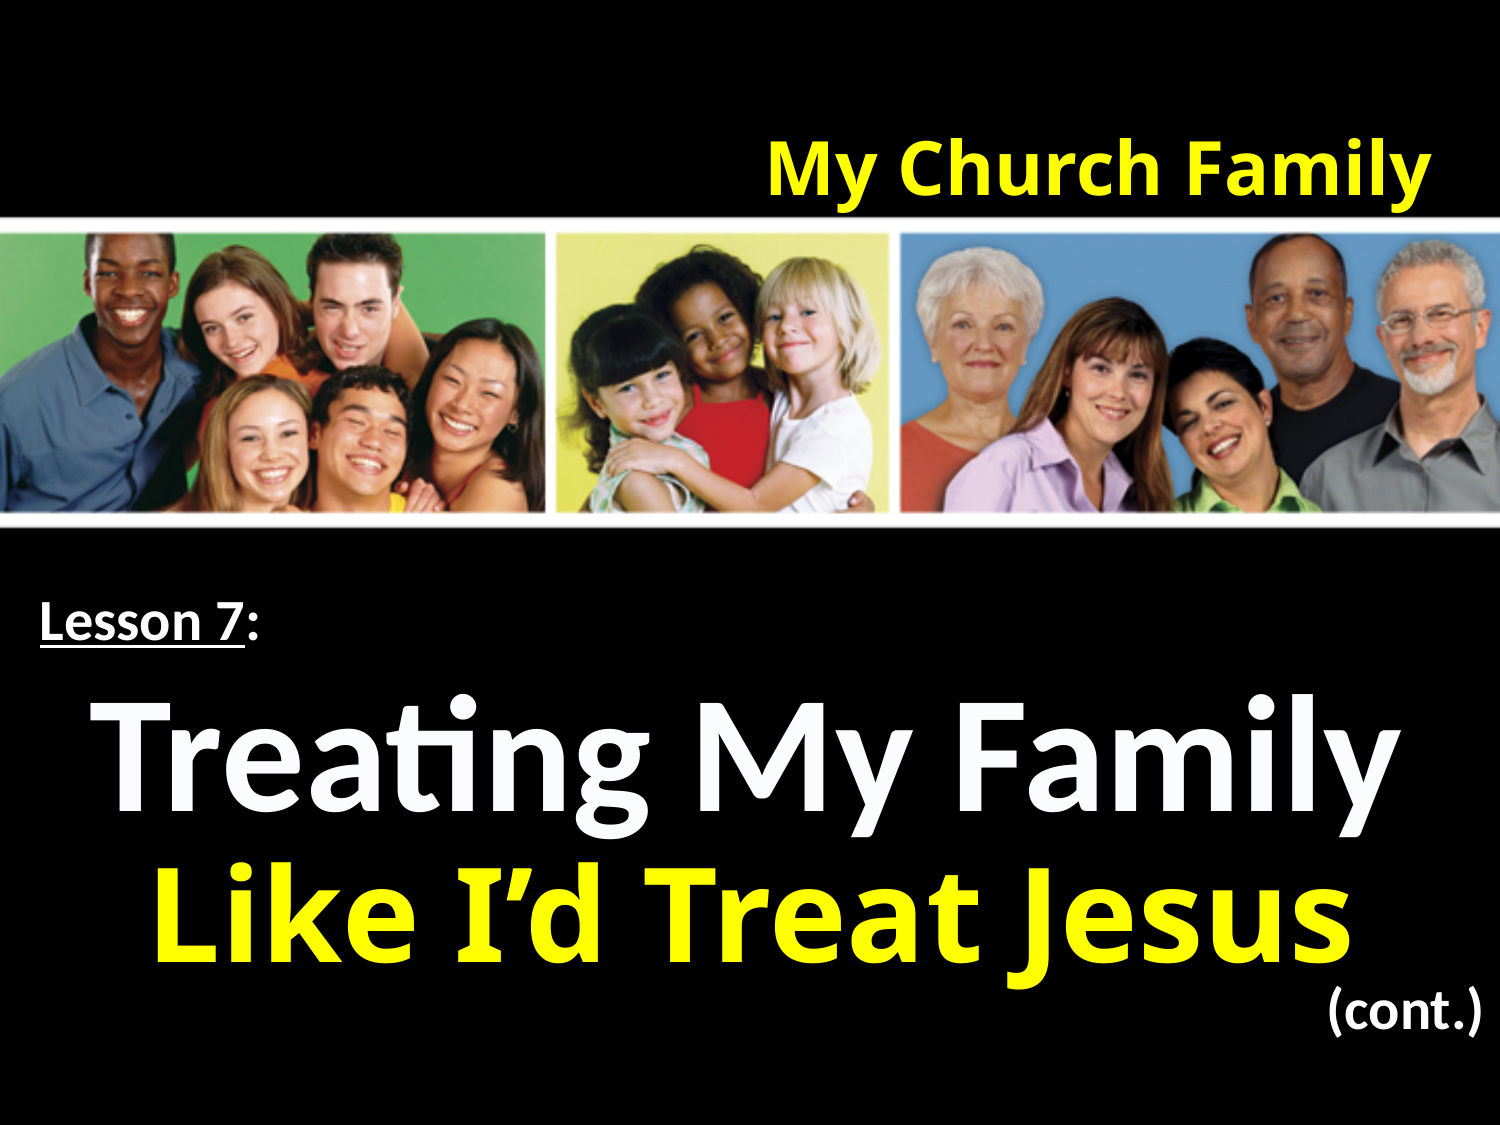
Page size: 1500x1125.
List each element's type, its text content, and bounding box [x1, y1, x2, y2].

text_box Lesson 7: [24, 575, 550, 660]
text_box Like I’d Treat Jesus [131, 823, 1371, 996]
text_box My Church Family [749, 112, 1448, 218]
text_box (cont.) [1199, 964, 1500, 1049]
picture [0, 200, 1500, 1125]
text_box Treating My Family [74, 637, 1419, 853]
